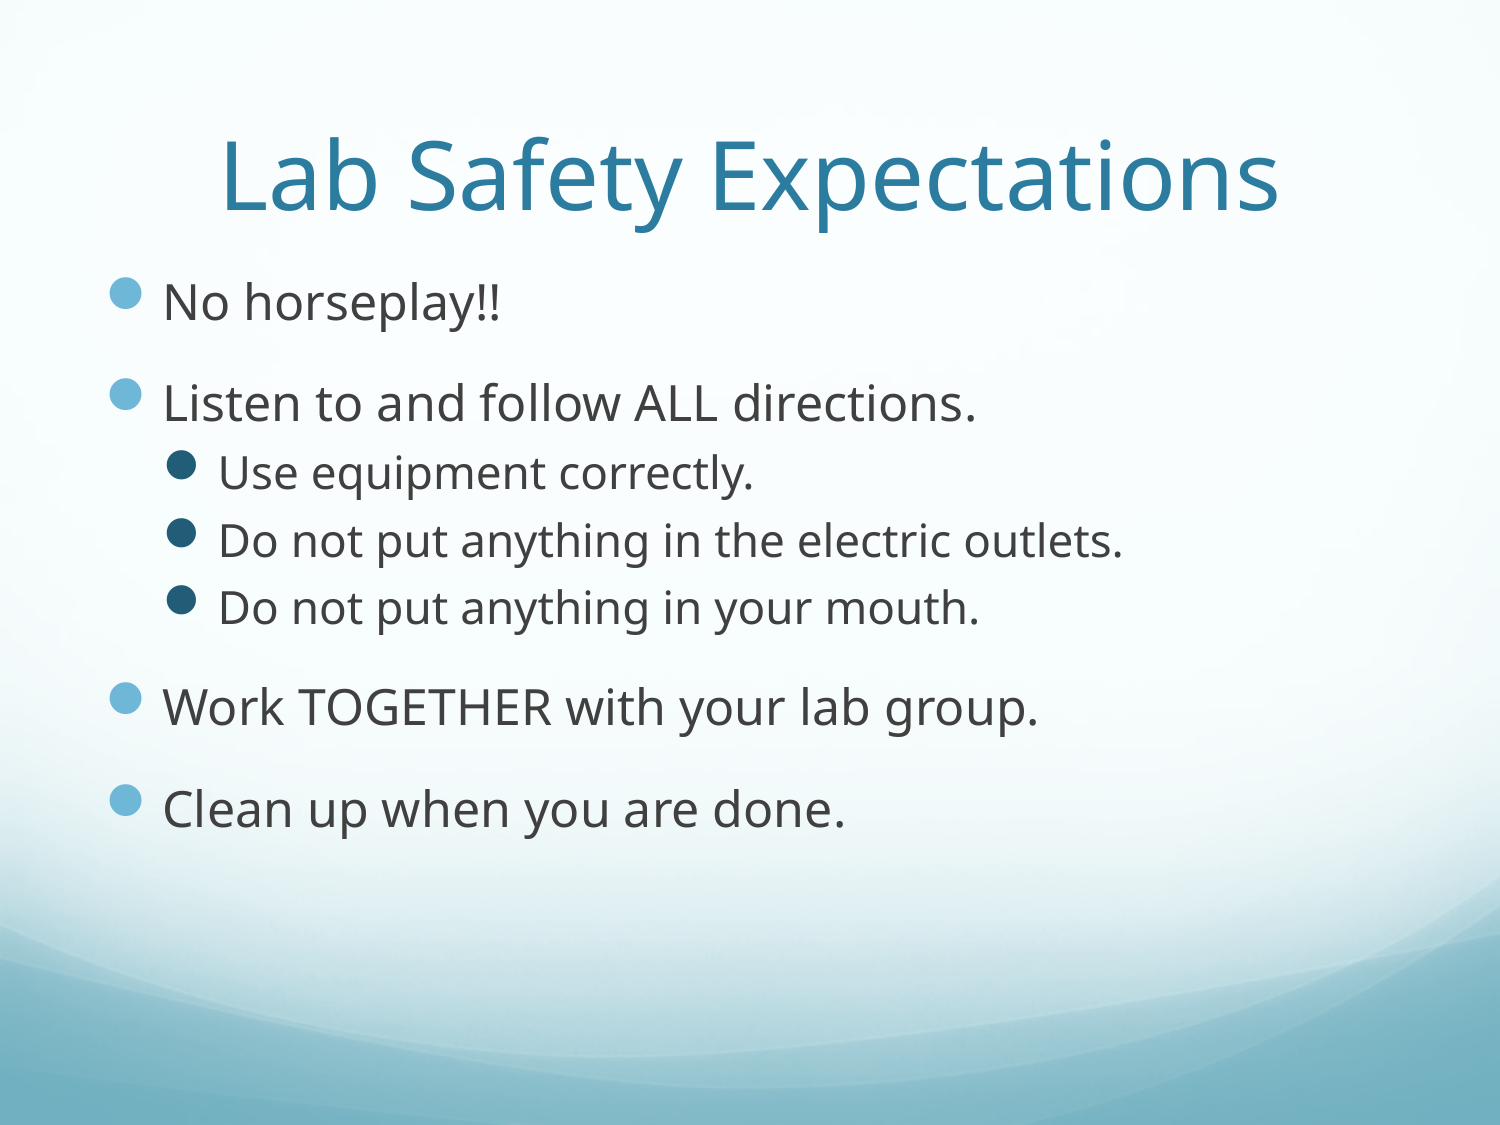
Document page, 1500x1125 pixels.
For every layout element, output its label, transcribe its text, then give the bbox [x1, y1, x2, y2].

list No horseplay!! Listen to and follow ALL directions. Use equipment correctly. Do not put anything in the electric outlets. Do not put anything in your mouth. Work TOGETHER with your lab group. Clean up when you are done. [90, 262, 1410, 975]
title Lab Safety Expectations [90, 17, 1410, 237]
